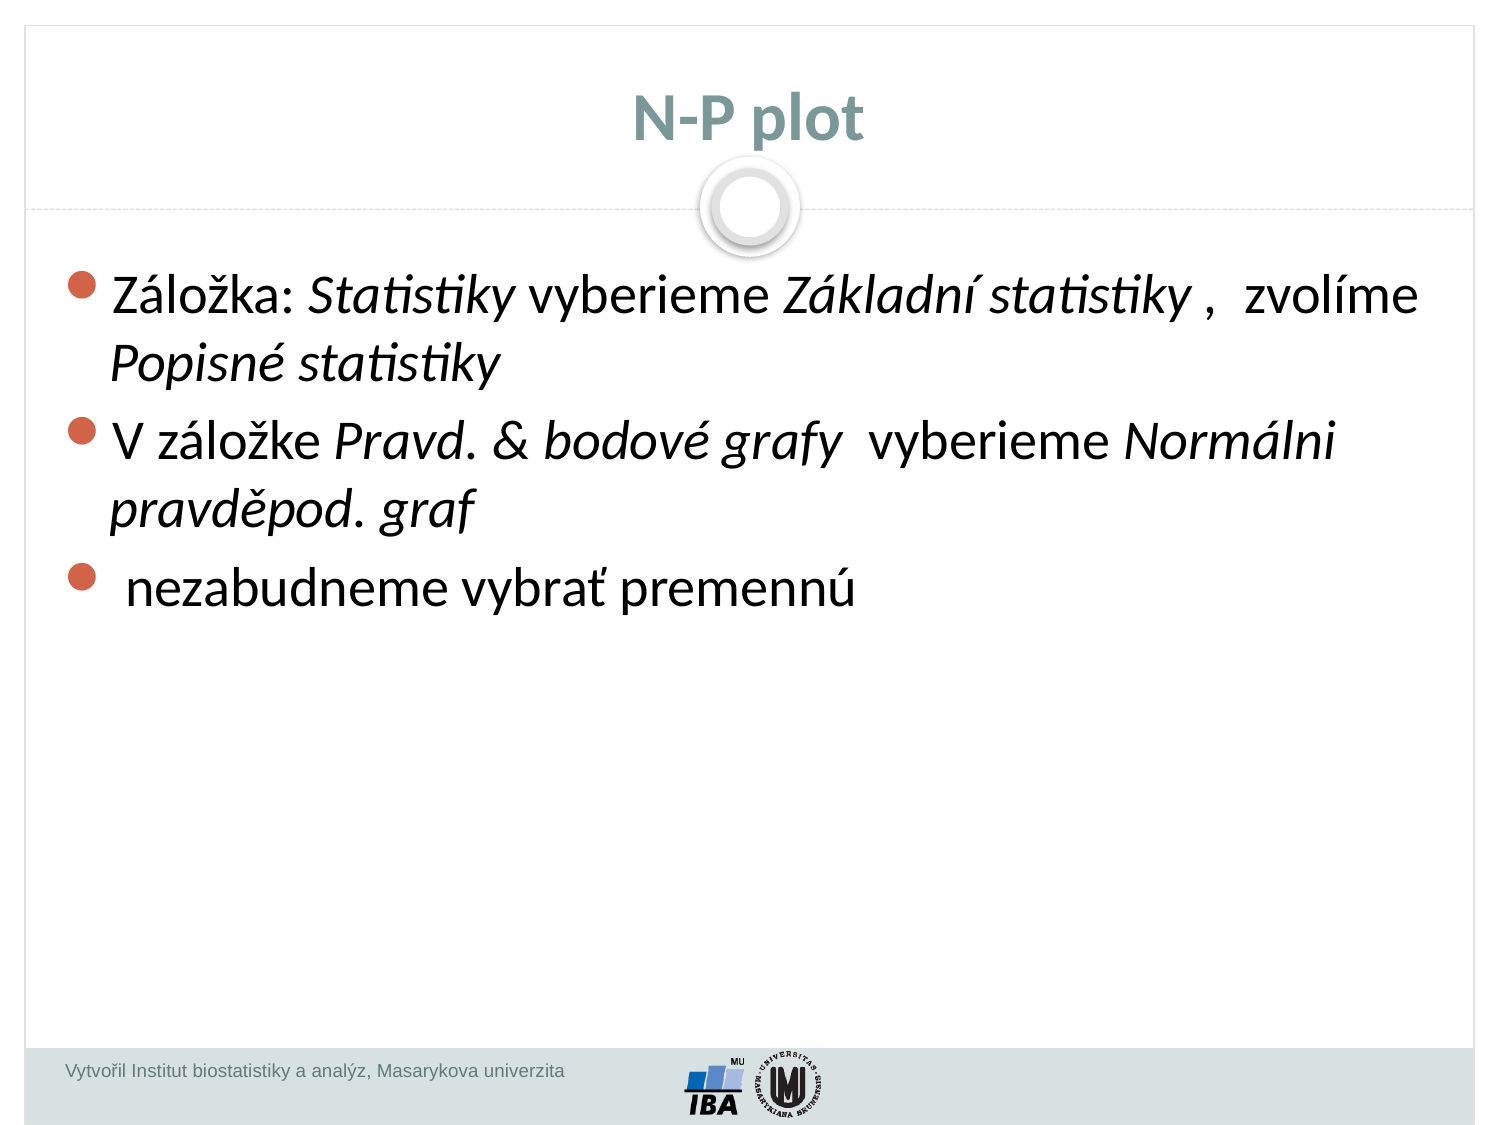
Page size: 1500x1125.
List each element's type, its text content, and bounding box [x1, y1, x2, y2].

picture [755, 1051, 821, 1118]
picture [684, 1058, 744, 1115]
list Záložka: Statistiky vyberieme Základní statistiky , zvolíme Popisné statistiky V záložke Pravd. & bodové grafy vyberieme Normálni pravděpod. graf nezabudneme vybrať premennú [49, 249, 1450, 1005]
title N-P plot [49, 37, 1450, 163]
footer Vytvořil Institut biostatistiky a analýz, Masarykova univerzita [50, 1051, 638, 1112]
